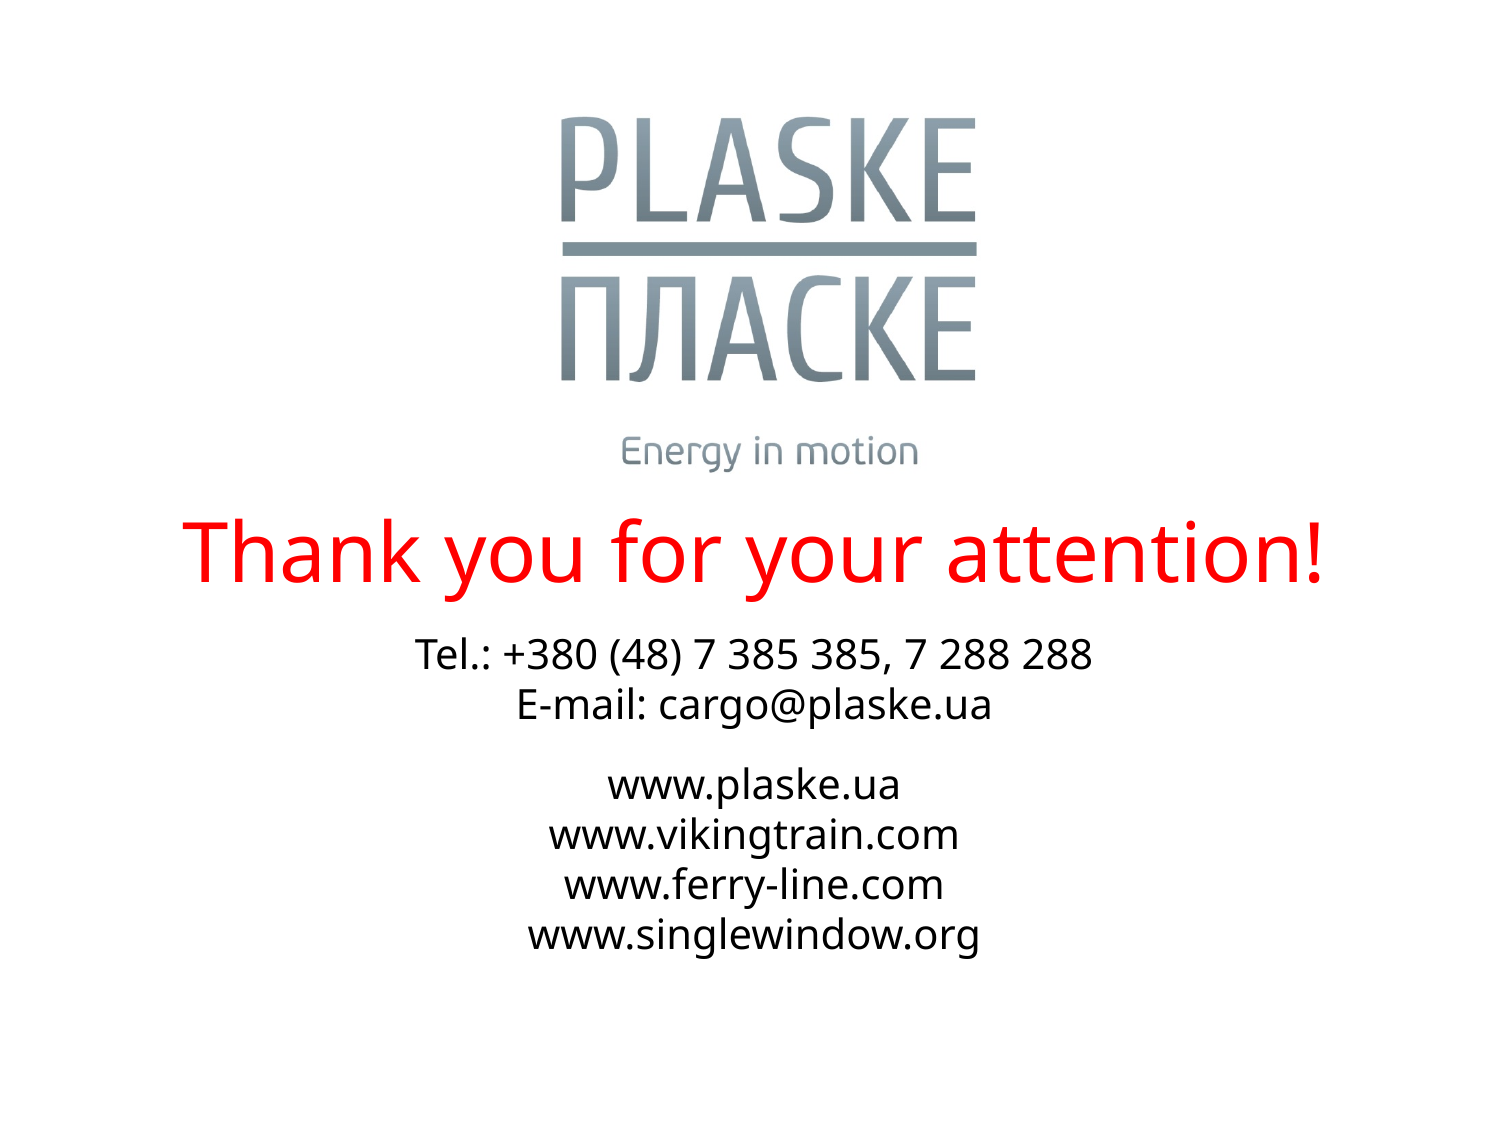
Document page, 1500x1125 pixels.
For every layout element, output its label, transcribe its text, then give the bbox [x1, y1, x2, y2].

text_box Thank you for your attention! [4, 491, 1500, 707]
text_box Tel.: +380 (48) 7 385 385, 7 288 288 E-mail: cargo@plaske.ua www.plaske.ua www.vikingtrain.com www.ferry-line.com www.singlewindow.org [4, 707, 1500, 1125]
picture [554, 113, 981, 476]
